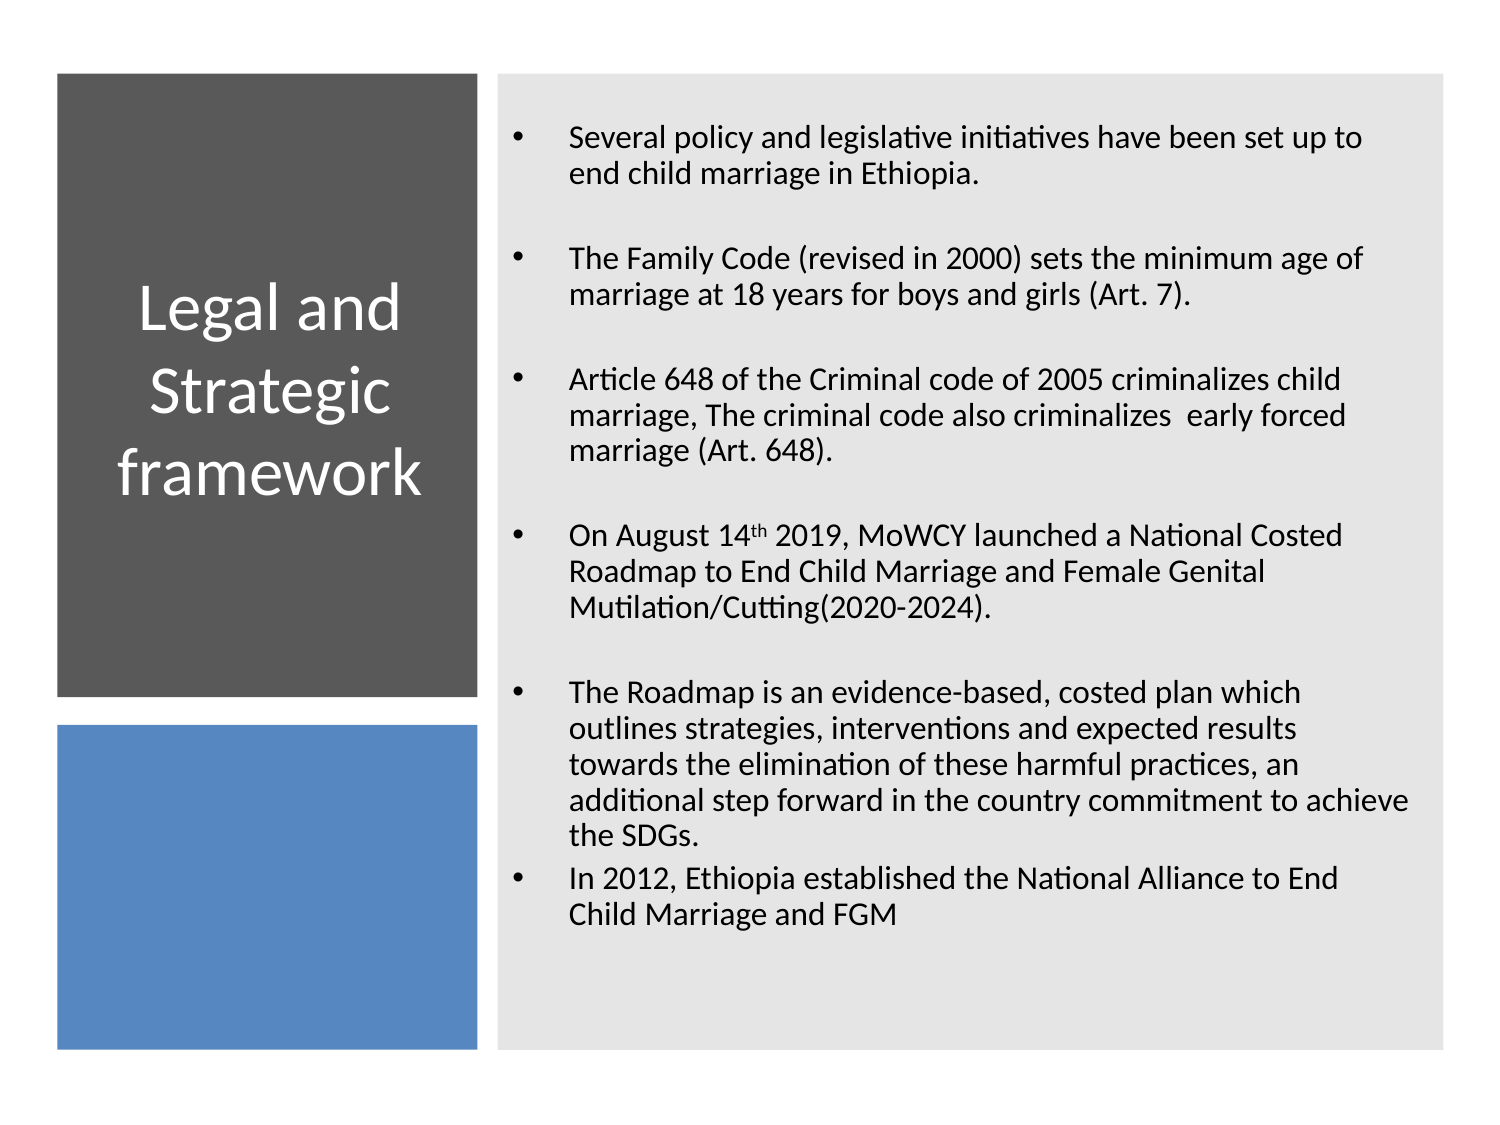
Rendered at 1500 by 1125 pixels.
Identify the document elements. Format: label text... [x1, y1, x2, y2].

text_box [495, 71, 1446, 1052]
title Legal and Strategic framework [95, 120, 446, 652]
text_box [55, 723, 479, 1052]
text_box [55, 71, 479, 699]
list Several policy and legislative initiatives have been set up to end child marriage in Ethiopia. The Family Code (revised in 2000) sets the minimum age of marriage at 18 years for boys and girls (Art. 7). Article 648 of the Criminal code of 2005 criminalizes child marriage, The criminal code also criminalizes early forced marriage (Art. 648). On August 14th 2019, MoWCY launched a National Costed Roadmap to End Child Marriage and Female Genital Mutilation/Cutting(2020-2024). The Roadmap is an evidence-based, costed plan which outlines strategies, interventions and expected results towards the elimination of these harmful practices, an additional step forward in the country commitment to achieve the SDGs. In 2012, Ethiopia established the National Alliance to End Child Marriage and FGM [497, 87, 1425, 1050]
